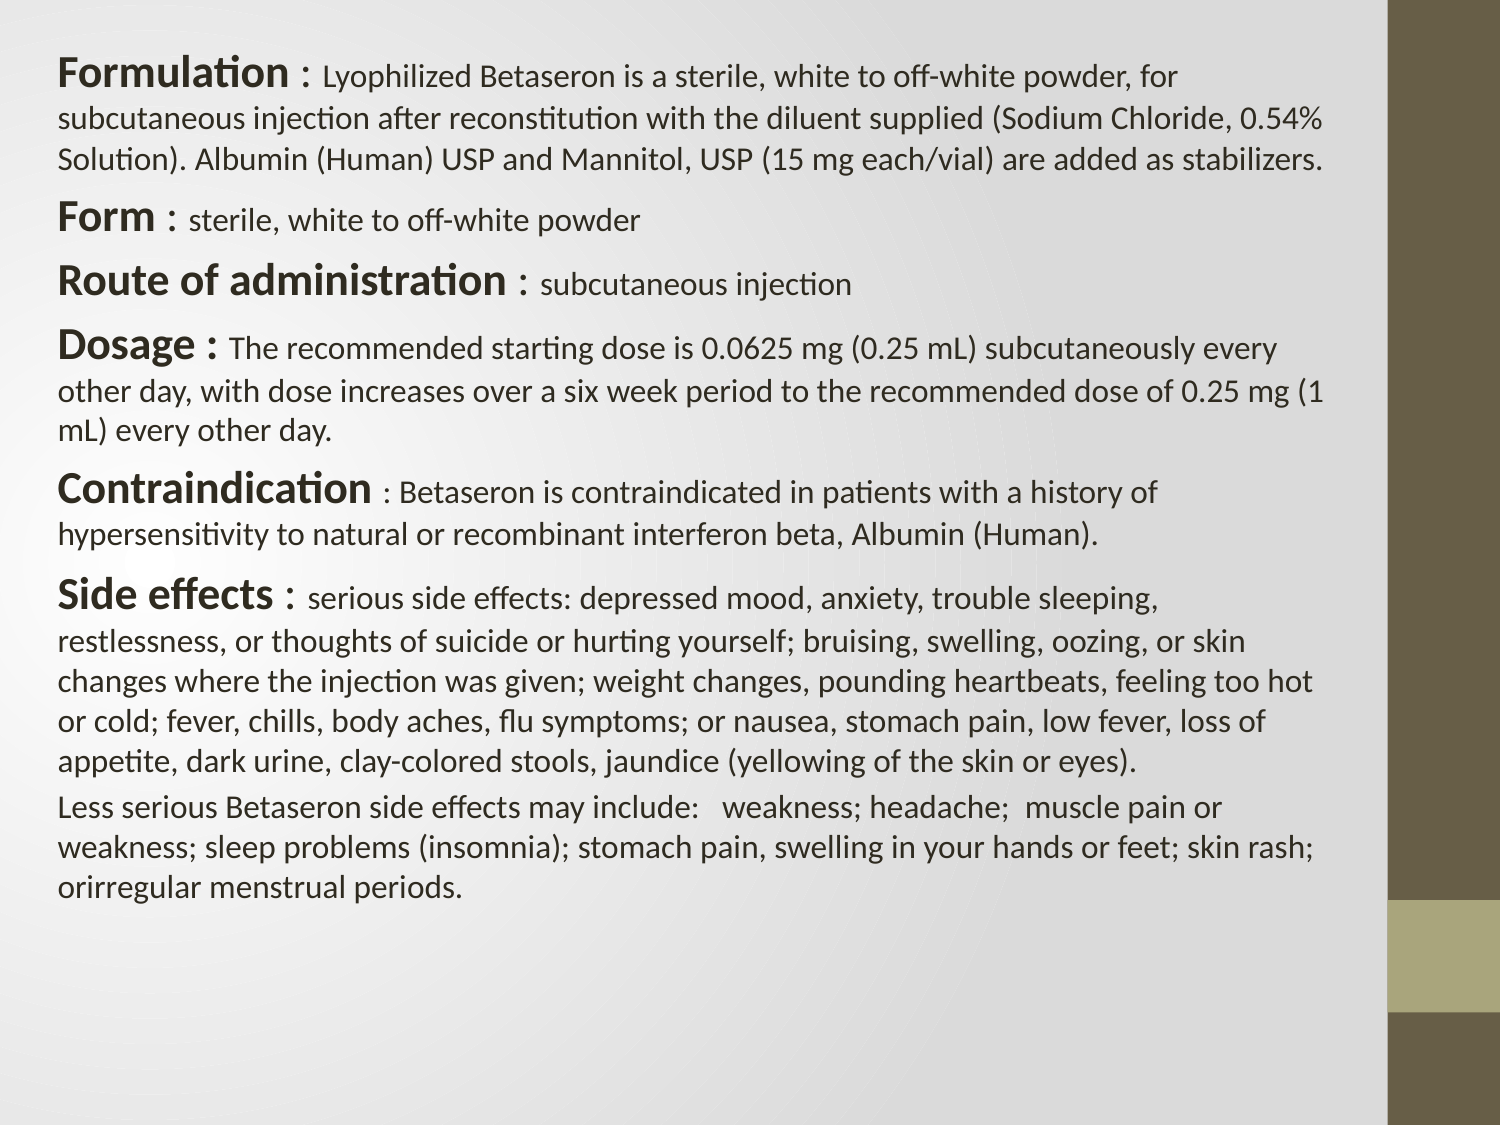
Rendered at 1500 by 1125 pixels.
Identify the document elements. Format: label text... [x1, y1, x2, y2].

list Formulation : Lyophilized Betaseron is a sterile, white to off-white powder, for subcutaneous injection after reconstitution with the diluent supplied (Sodium Chloride, 0.54% Solution). Albumin (Human) USP and Mannitol, USP (15 mg each/vial) are added as stabilizers. Form : sterile, white to off-white powder Route of administration : subcutaneous injection Dosage : The recommended starting dose is 0.0625 mg (0.25 mL) subcutaneously every other day, with dose increases over a six week period to the recommended dose of 0.25 mg (1 mL) every other day. Contraindication : Betaseron is contraindicated in patients with a history of hypersensitivity to natural or recombinant interferon beta, Albumin (Human). Side effects : serious side effects: depressed mood, anxiety, trouble sleeping, restlessness, or thoughts of suicide or hurting yourself; bruising, swelling, oozing, or skin changes where the injection was given; weight changes, pounding heartbeats, feeling too hot or cold; fever, chills, body aches, flu symptoms; or nausea, stomach pain, low fever, loss of appetite, dark urine, clay-colored stools, jaundice (yellowing of the skin or eyes). Less serious Betaseron side effects may include: weakness; headache; muscle pain or weakness; sleep problems (insomnia); stomach pain, swelling in your hands or feet; skin rash; orirregular menstrual periods. [23, 34, 1345, 1083]
